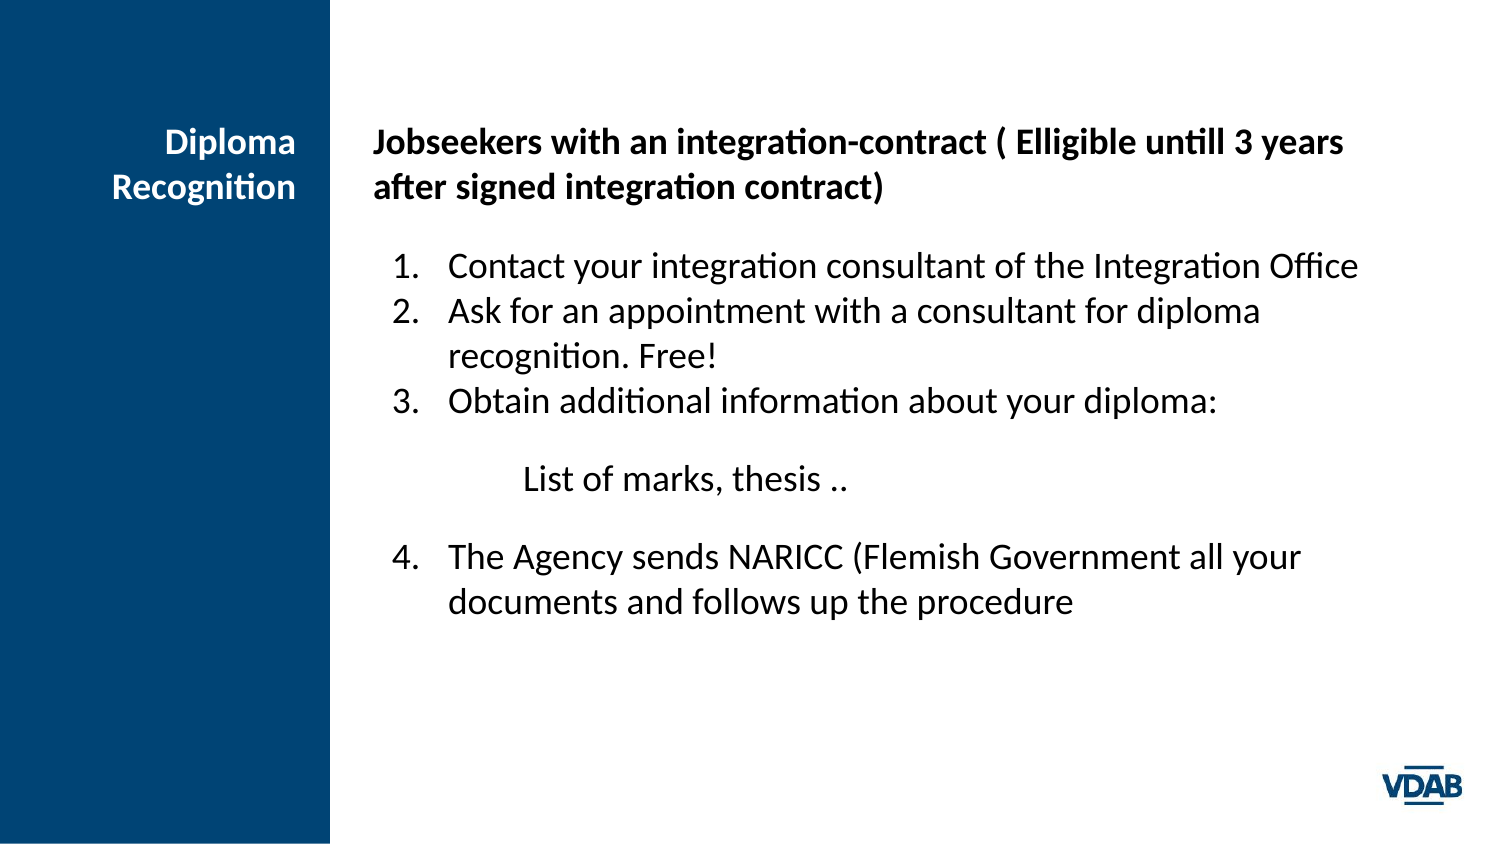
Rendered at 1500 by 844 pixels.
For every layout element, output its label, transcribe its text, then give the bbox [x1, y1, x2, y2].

title Diploma Recognition [32, 102, 312, 270]
list Jobseekers with an integration-contract ( Elligible untill 3 years after signed integration contract) Contact your integration consultant of the Integration Office Ask for an appointment with a consultant for diploma recognition. Free! Obtain additional information about your diploma: List of marks, thesis .. The Agency sends NARICC (Flemish Government all your documents and follows up the procedure [358, 102, 1419, 761]
picture [330, 0, 1500, 844]
